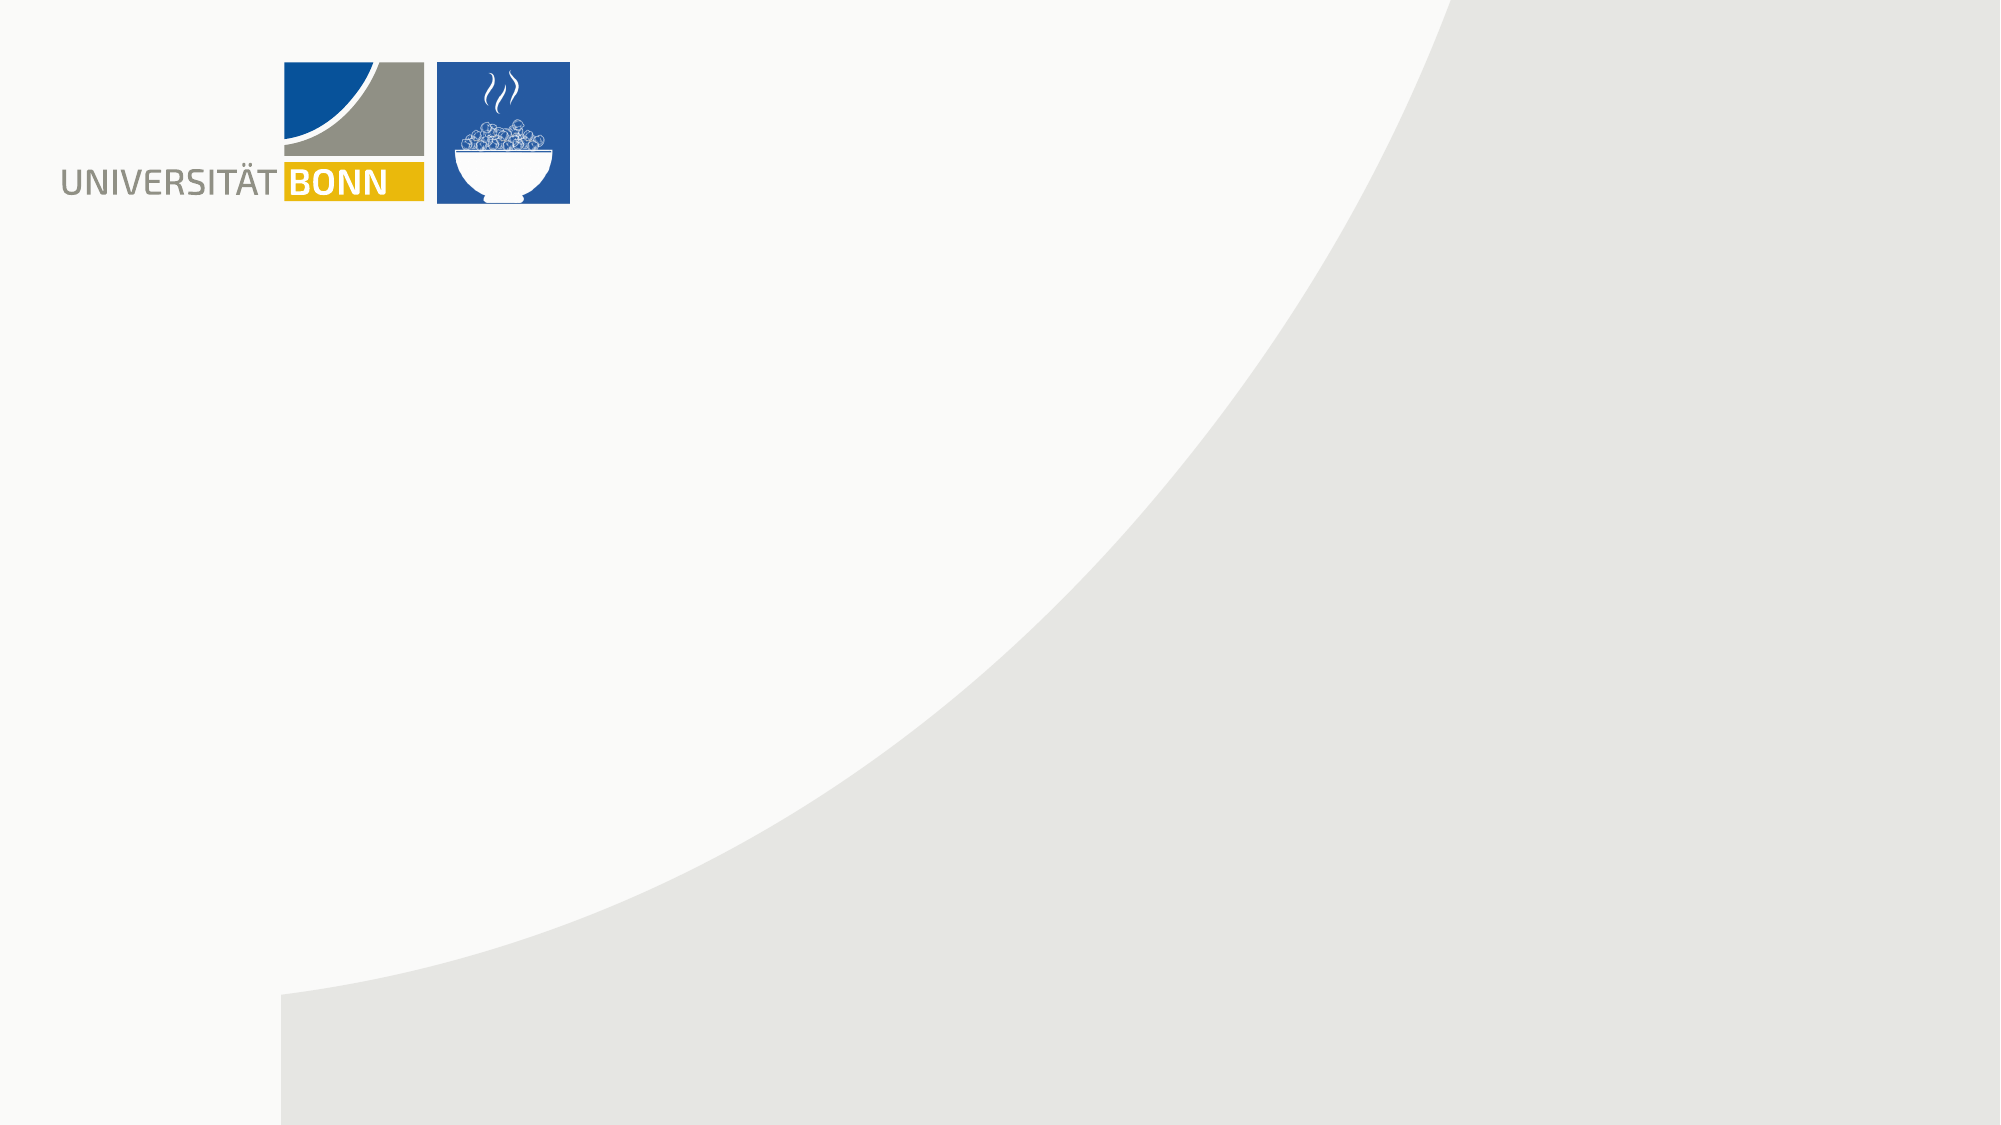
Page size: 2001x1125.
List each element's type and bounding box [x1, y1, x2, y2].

picture [437, 62, 570, 204]
